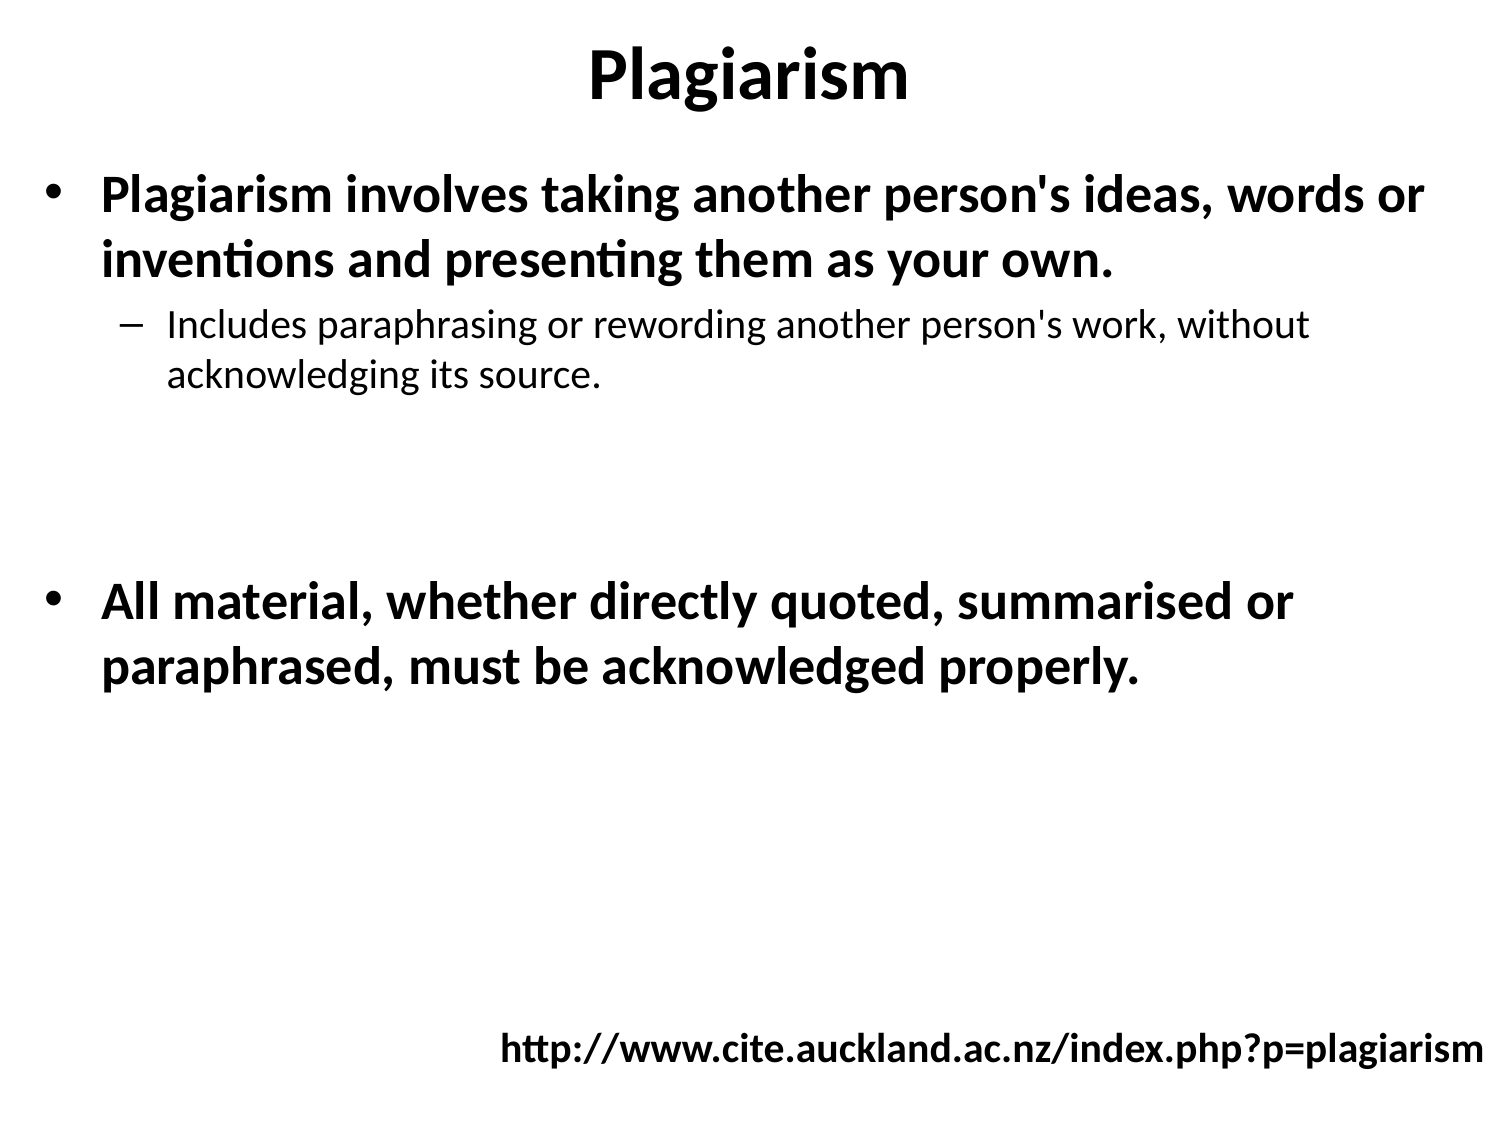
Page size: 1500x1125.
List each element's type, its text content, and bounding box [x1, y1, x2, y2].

list Plagiarism involves taking another person's ideas, words or inventions and presenting them as your own. Includes paraphrasing or rewording another person's work, without acknowledging its source. All material, whether directly quoted, summarised or paraphrased, must be acknowledged properly. [29, 150, 1471, 1048]
title Plagiarism [15, 18, 1485, 122]
